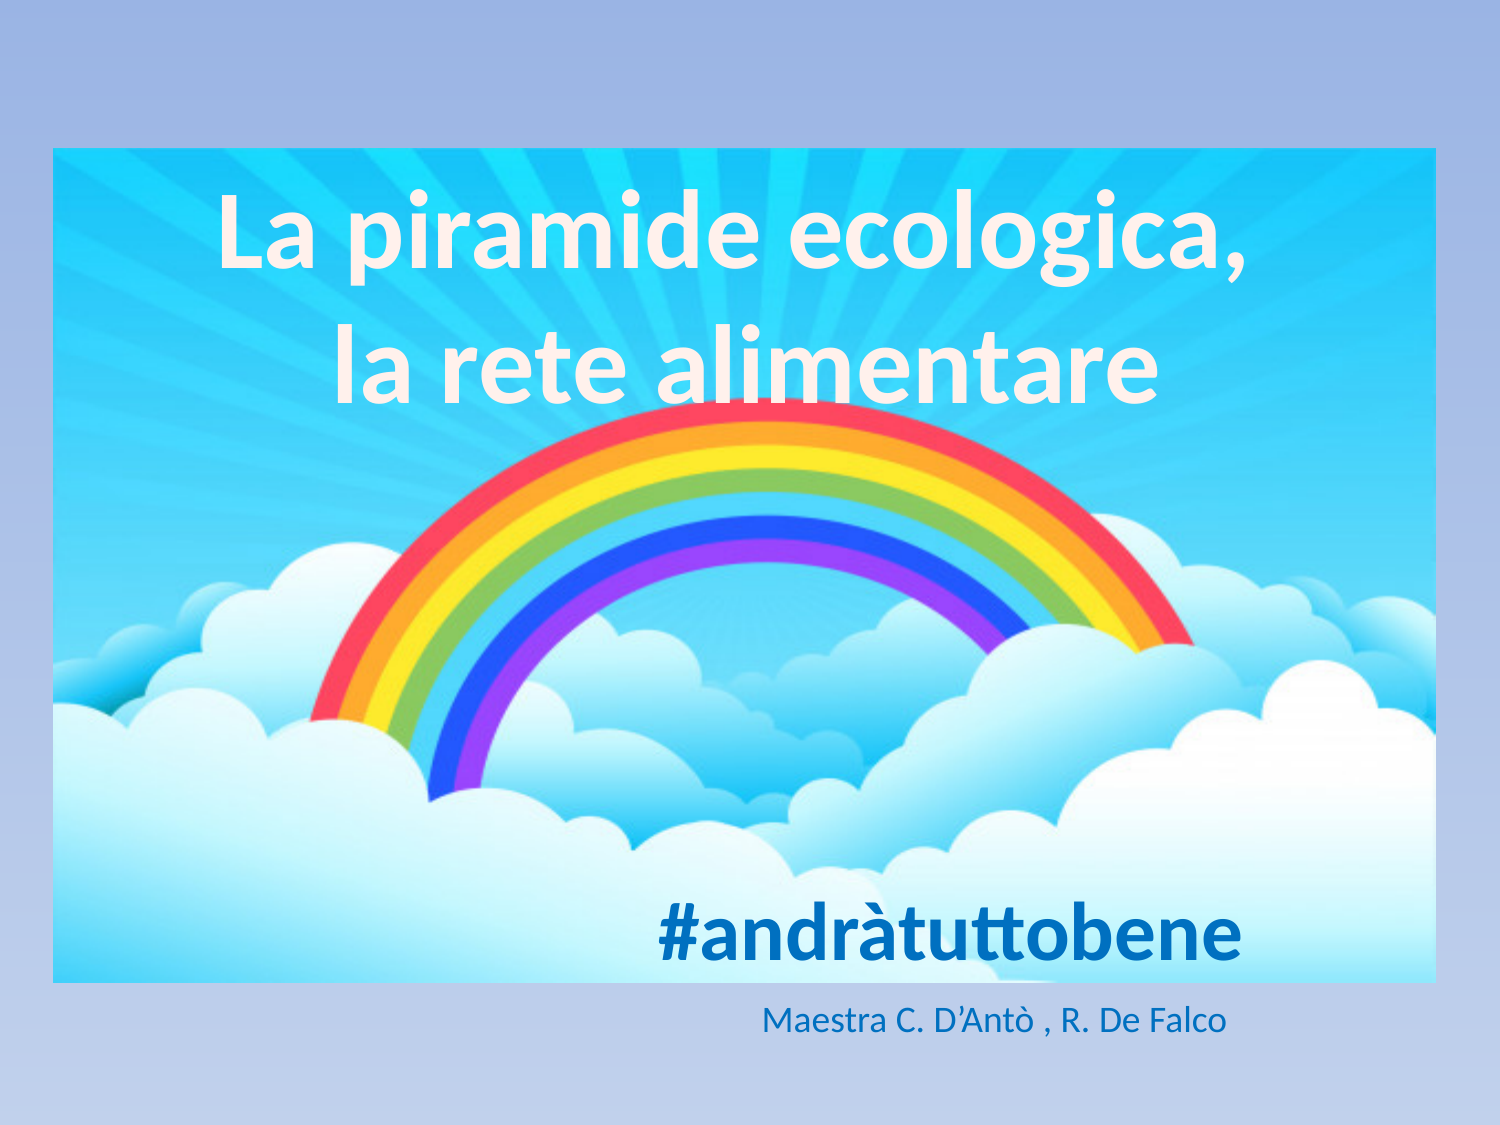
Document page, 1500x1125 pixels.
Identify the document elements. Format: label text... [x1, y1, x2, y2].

text_box Maestra C. D’Antò , R. De Falco [746, 992, 1432, 1048]
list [52, 148, 1436, 984]
text_box #andràtuttobene [1440, 869, 1447, 985]
